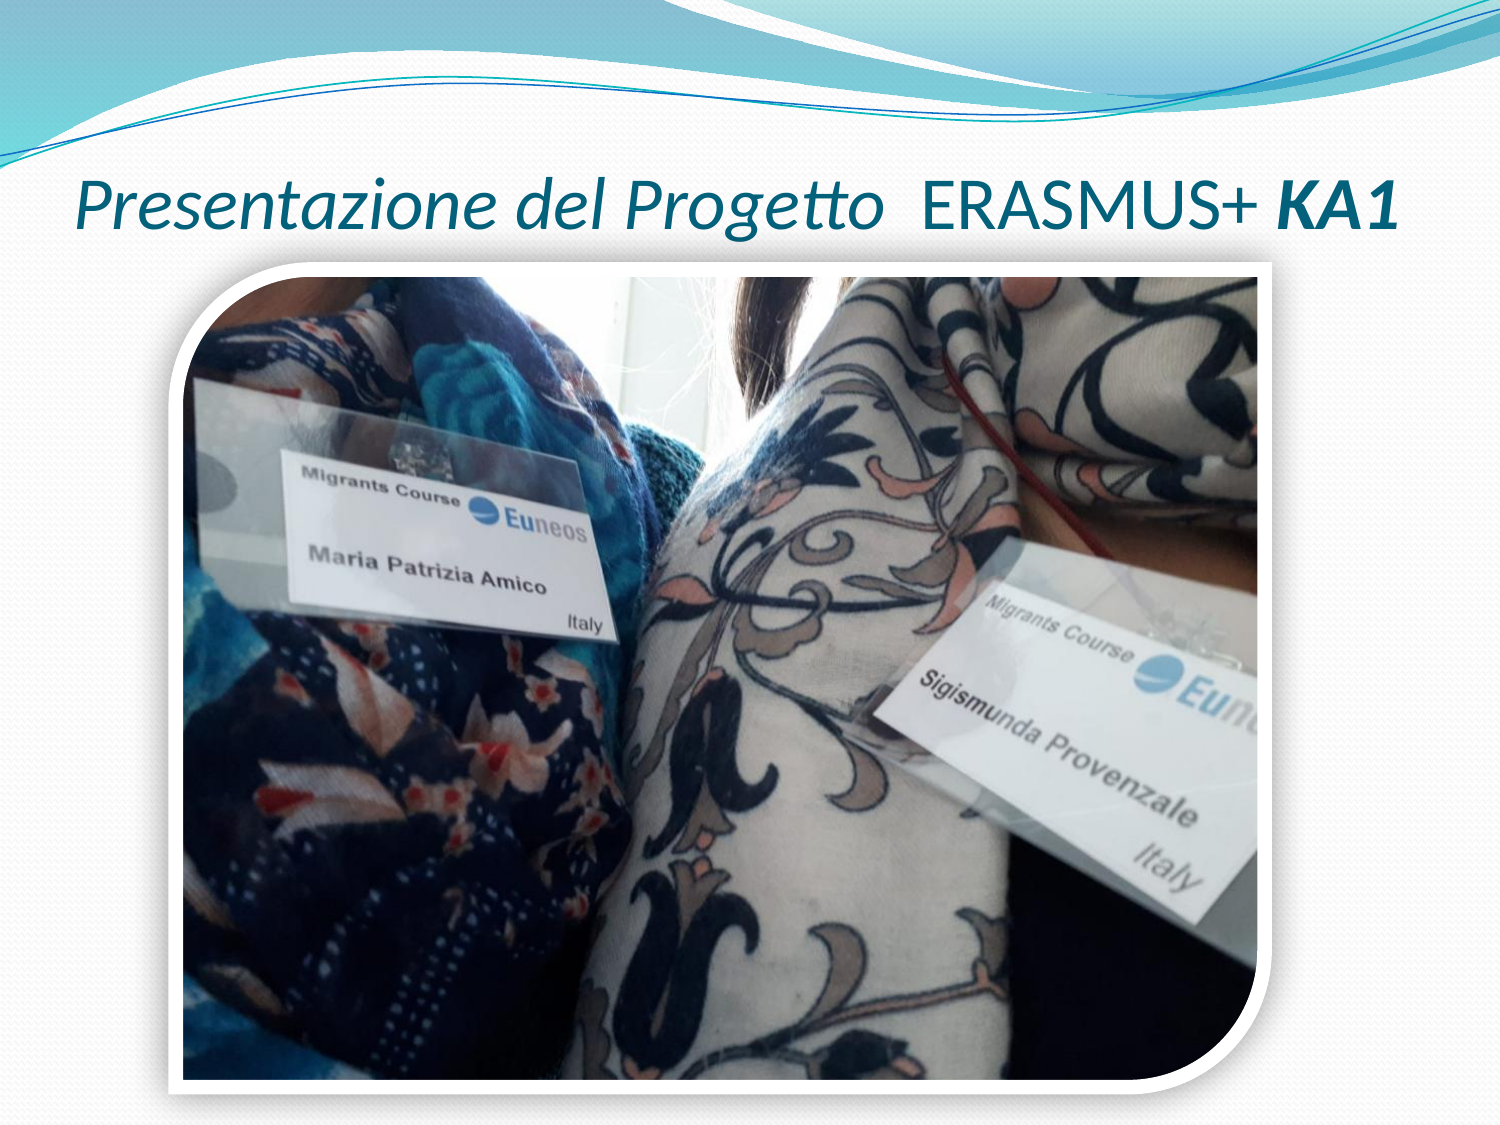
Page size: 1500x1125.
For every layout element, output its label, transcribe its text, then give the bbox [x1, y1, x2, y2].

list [175, 269, 1265, 1088]
title Presentazione del Progetto ERASMUS+ KA1 [70, 152, 1421, 245]
